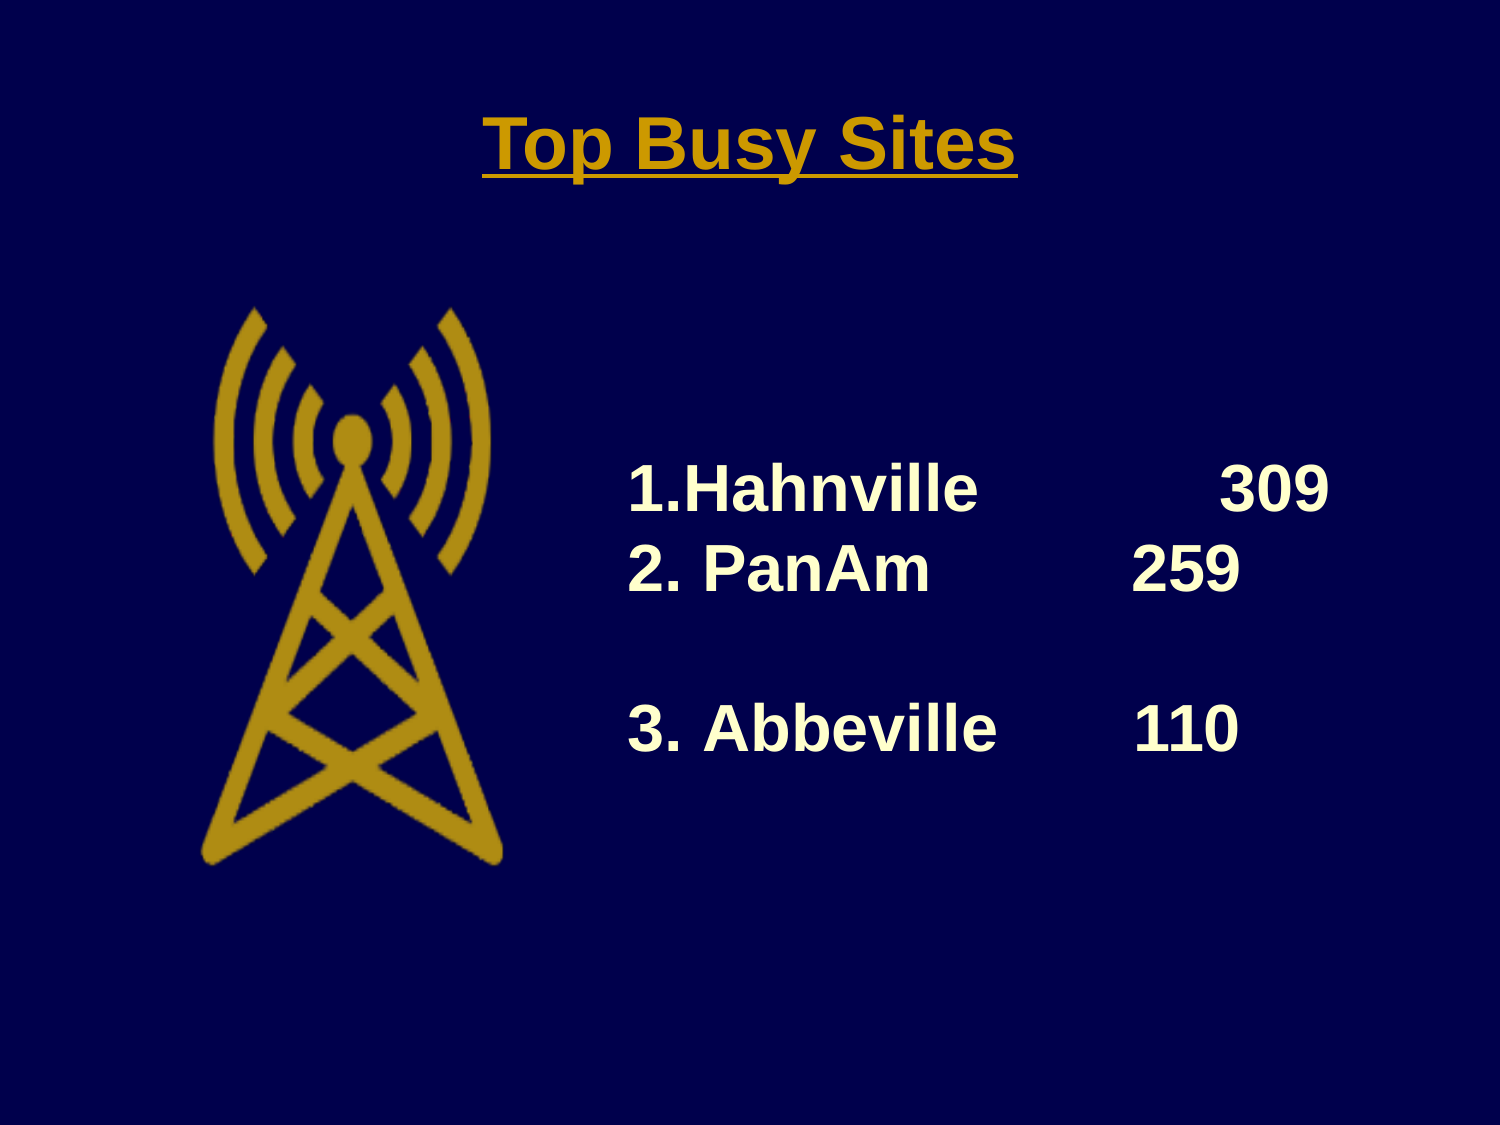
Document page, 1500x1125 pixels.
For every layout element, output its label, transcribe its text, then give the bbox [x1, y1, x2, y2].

text_box [110, 260, 590, 915]
text_box Hahnville 309 PanAm 259 Abbeville 110 [612, 437, 1400, 772]
title Top Busy Sites [75, 45, 1425, 234]
